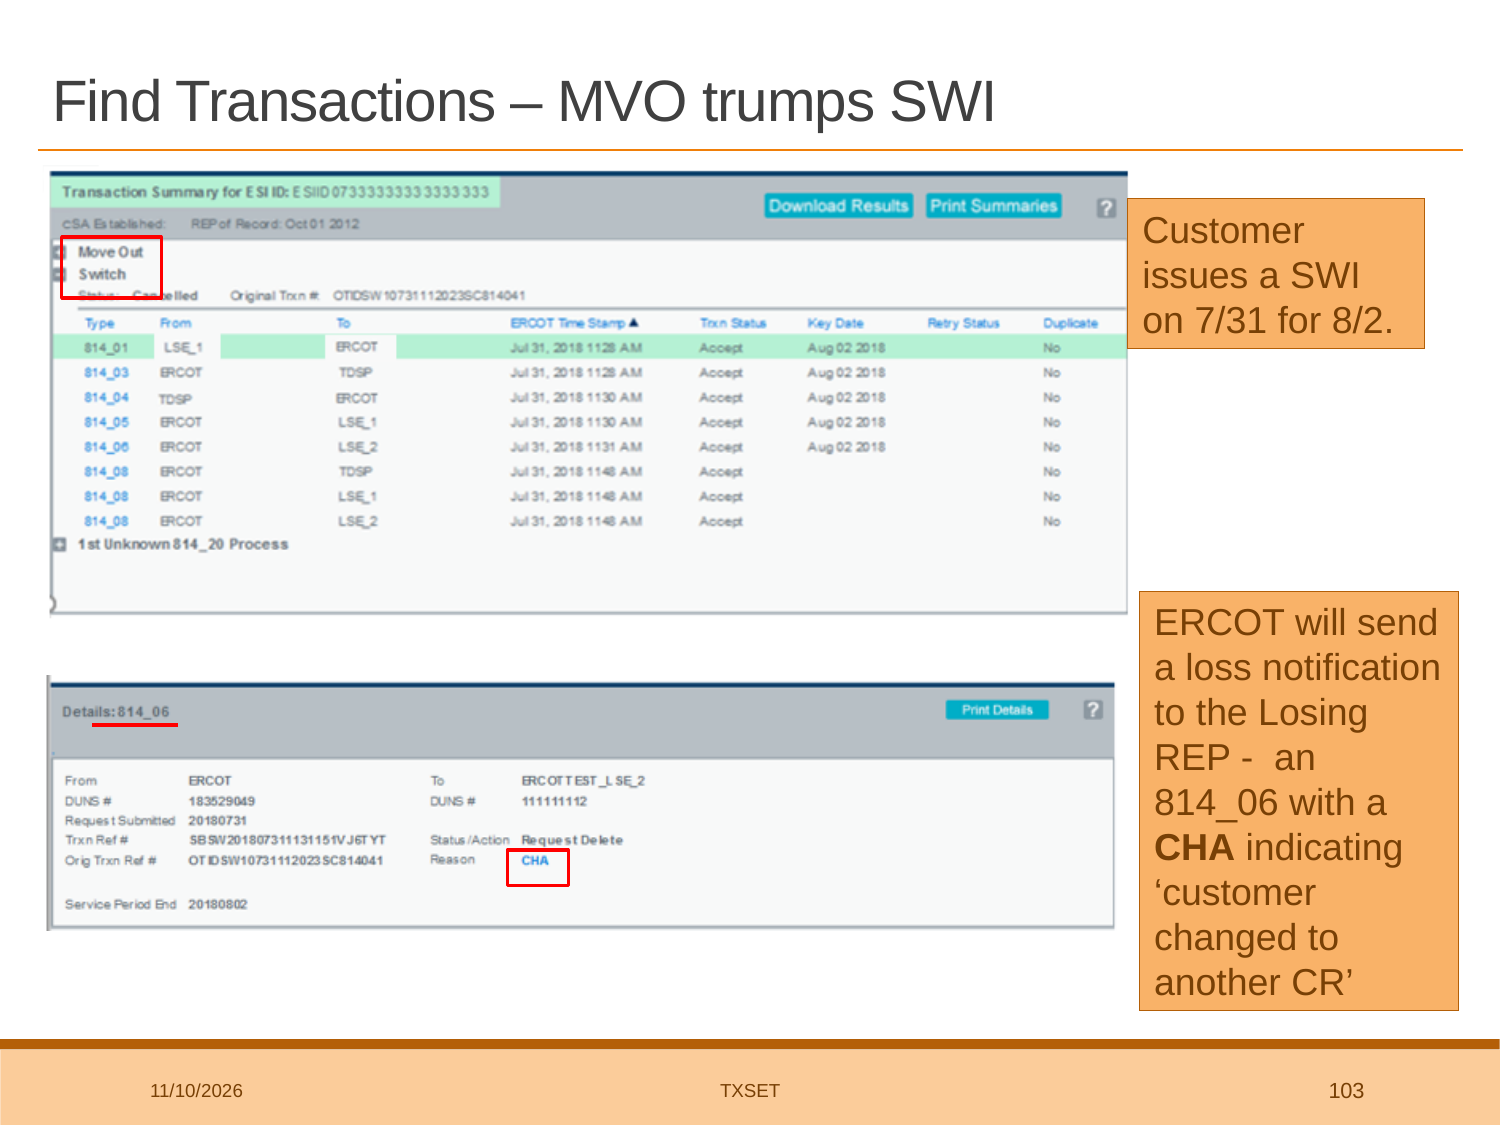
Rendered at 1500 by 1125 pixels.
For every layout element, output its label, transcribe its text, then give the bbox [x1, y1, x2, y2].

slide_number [135, 1059, 440, 1120]
picture [42, 675, 1126, 932]
text_box ERCOT will send a loss notification to the Losing REP - an 814_06 with a CHA indicating ‘customer changed to another CR’ [1139, 591, 1459, 1011]
text_box Customer issues a SWI on 7/31 for 8/2. [1147, 198, 1425, 349]
title Find Transactions – MVO trumps SWI [37, 37, 1275, 141]
text_box [161, 127, 1500, 209]
slide_number 103 [1218, 1059, 1380, 1120]
picture [42, 165, 1137, 620]
footer TxSET [453, 1059, 1047, 1120]
